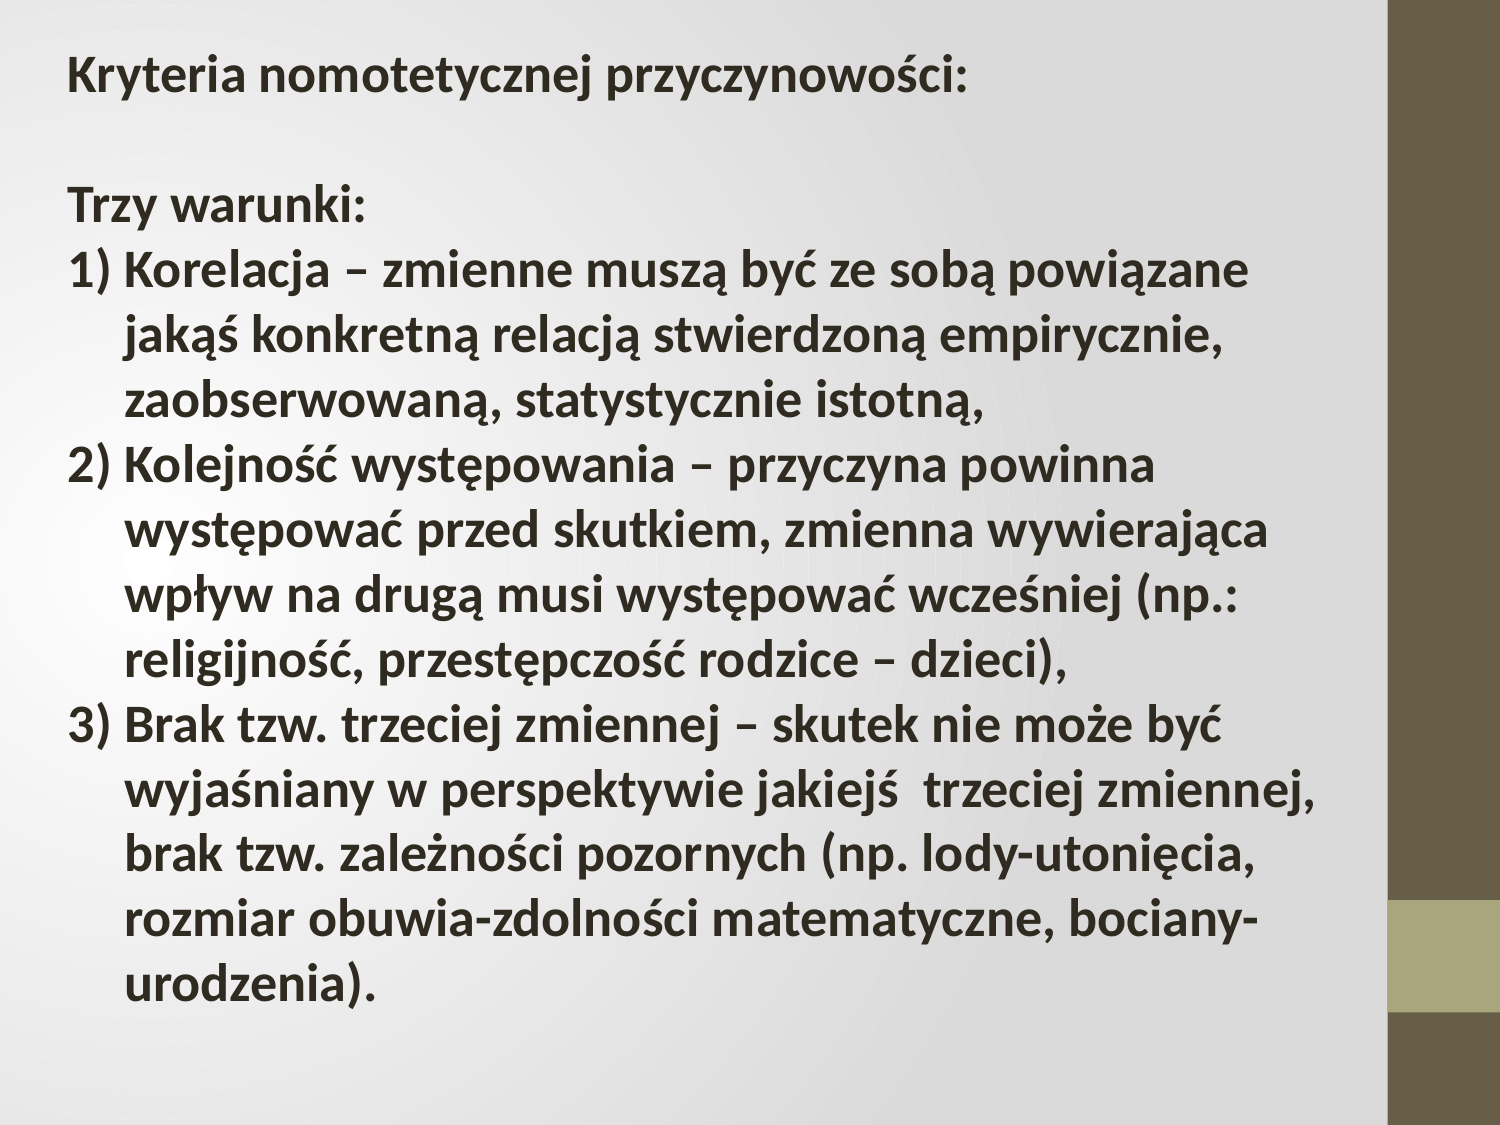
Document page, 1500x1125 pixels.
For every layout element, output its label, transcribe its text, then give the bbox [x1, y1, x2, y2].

text_box Kryteria nomotetycznej przyczynowości: Trzy warunki: Korelacja – zmienne muszą być ze sobą powiązane jakąś konkretną relacją stwierdzoną empirycznie, zaobserwowaną, statystycznie istotną, Kolejność występowania – przyczyna powinna występować przed skutkiem, zmienna wywierająca wpływ na drugą musi występować wcześniej (np.: religijność, przestępczość rodzice – dzieci), Brak tzw. trzeciej zmiennej – skutek nie może być wyjaśniany w perspektywie jakiejś trzeciej zmiennej, brak tzw. zależności pozornych (np. lody-utonięcia, rozmiar obuwia-zdolności matematyczne, bociany-urodzenia). [53, 30, 1353, 1021]
